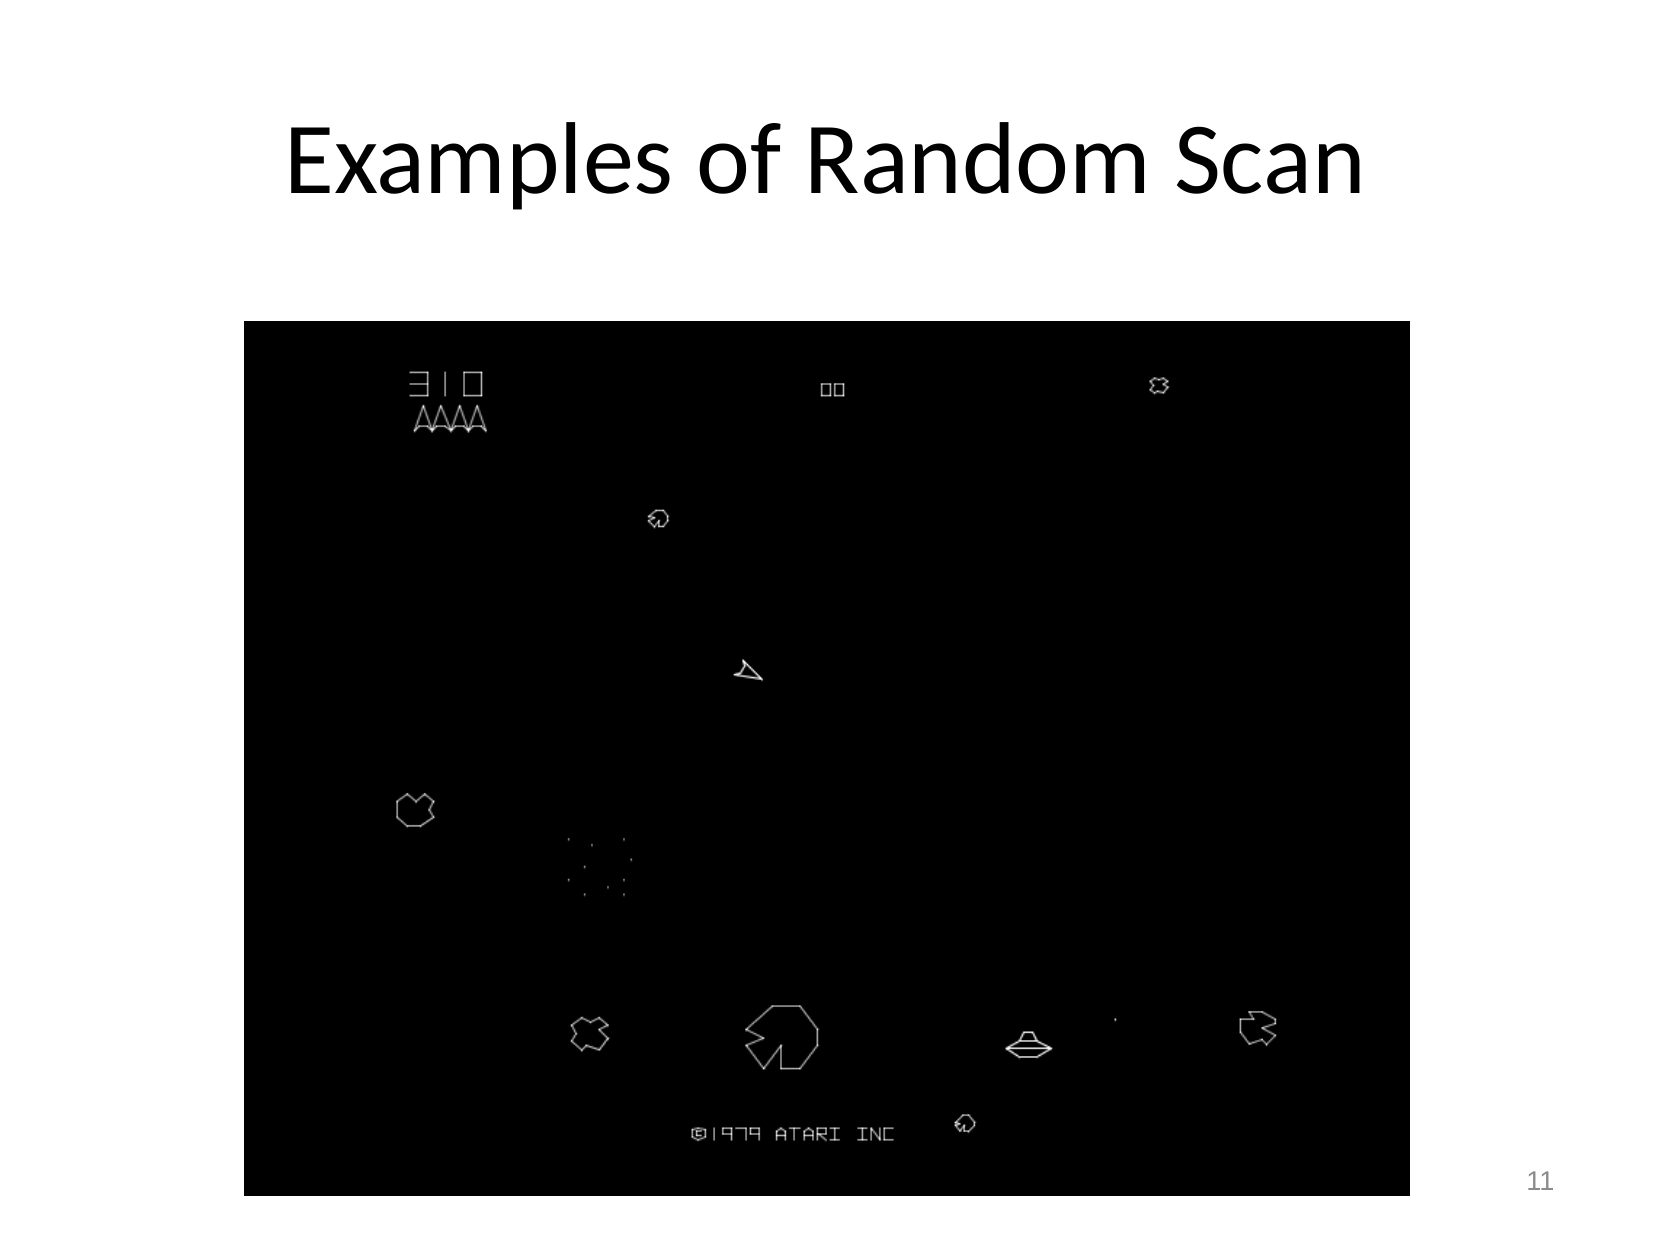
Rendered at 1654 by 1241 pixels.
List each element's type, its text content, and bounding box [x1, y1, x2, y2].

picture [243, 321, 1410, 1197]
title Examples of Random Scan [37, 56, 1613, 250]
slide_number 11 [1185, 1149, 1571, 1216]
